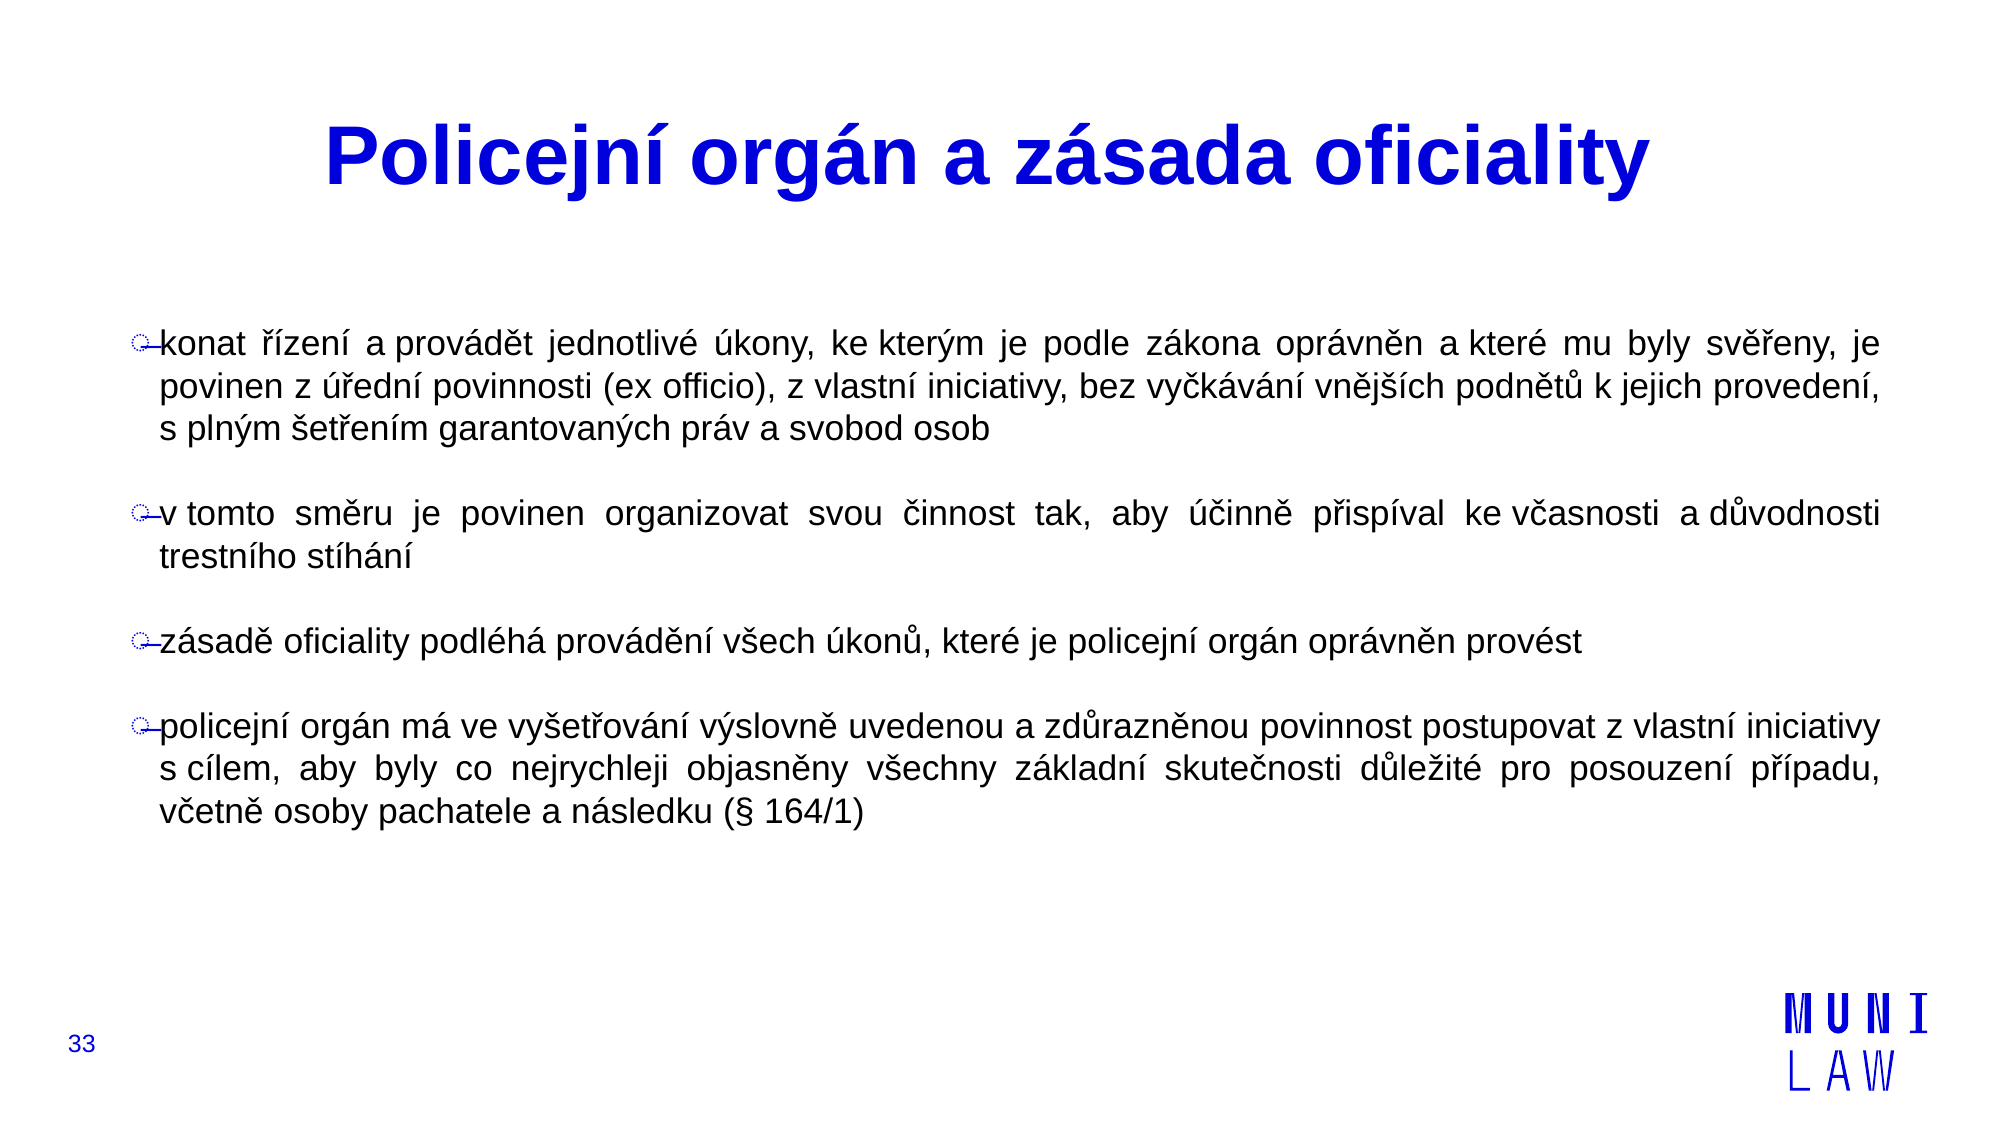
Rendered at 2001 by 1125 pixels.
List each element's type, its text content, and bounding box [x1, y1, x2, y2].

title Policejní orgán a zásada oficiality [118, 118, 1883, 193]
slide_number 33 [67, 1021, 110, 1063]
list konat řízení a provádět jednotlivé úkony, ke kterým je podle zákona oprávněn a které mu byly svěřeny, je povinen z úřední povinnosti (ex officio), z vlastní iniciativy, bez vyčkávání vnějších podnětů k jejich provedení, s plným šetřením garantovaných práv a svobod osob v tomto směru je povinen organizovat svou činnost tak, aby účinně přispíval ke včasnosti a důvodnosti trestního stíhání zásadě oficiality podléhá provádění všech úkonů, které je policejní orgán oprávněn provést policejní orgán má ve vyšetřování výslovně uvedenou a zdůrazněnou povinnost postupovat z vlastní iniciativy s cílem, aby byly co nejrychleji objasněny všechny základní skutečnosti důležité pro posouzení případu, včetně osoby pachatele a následku (§ 164/1) [118, 277, 1883, 957]
